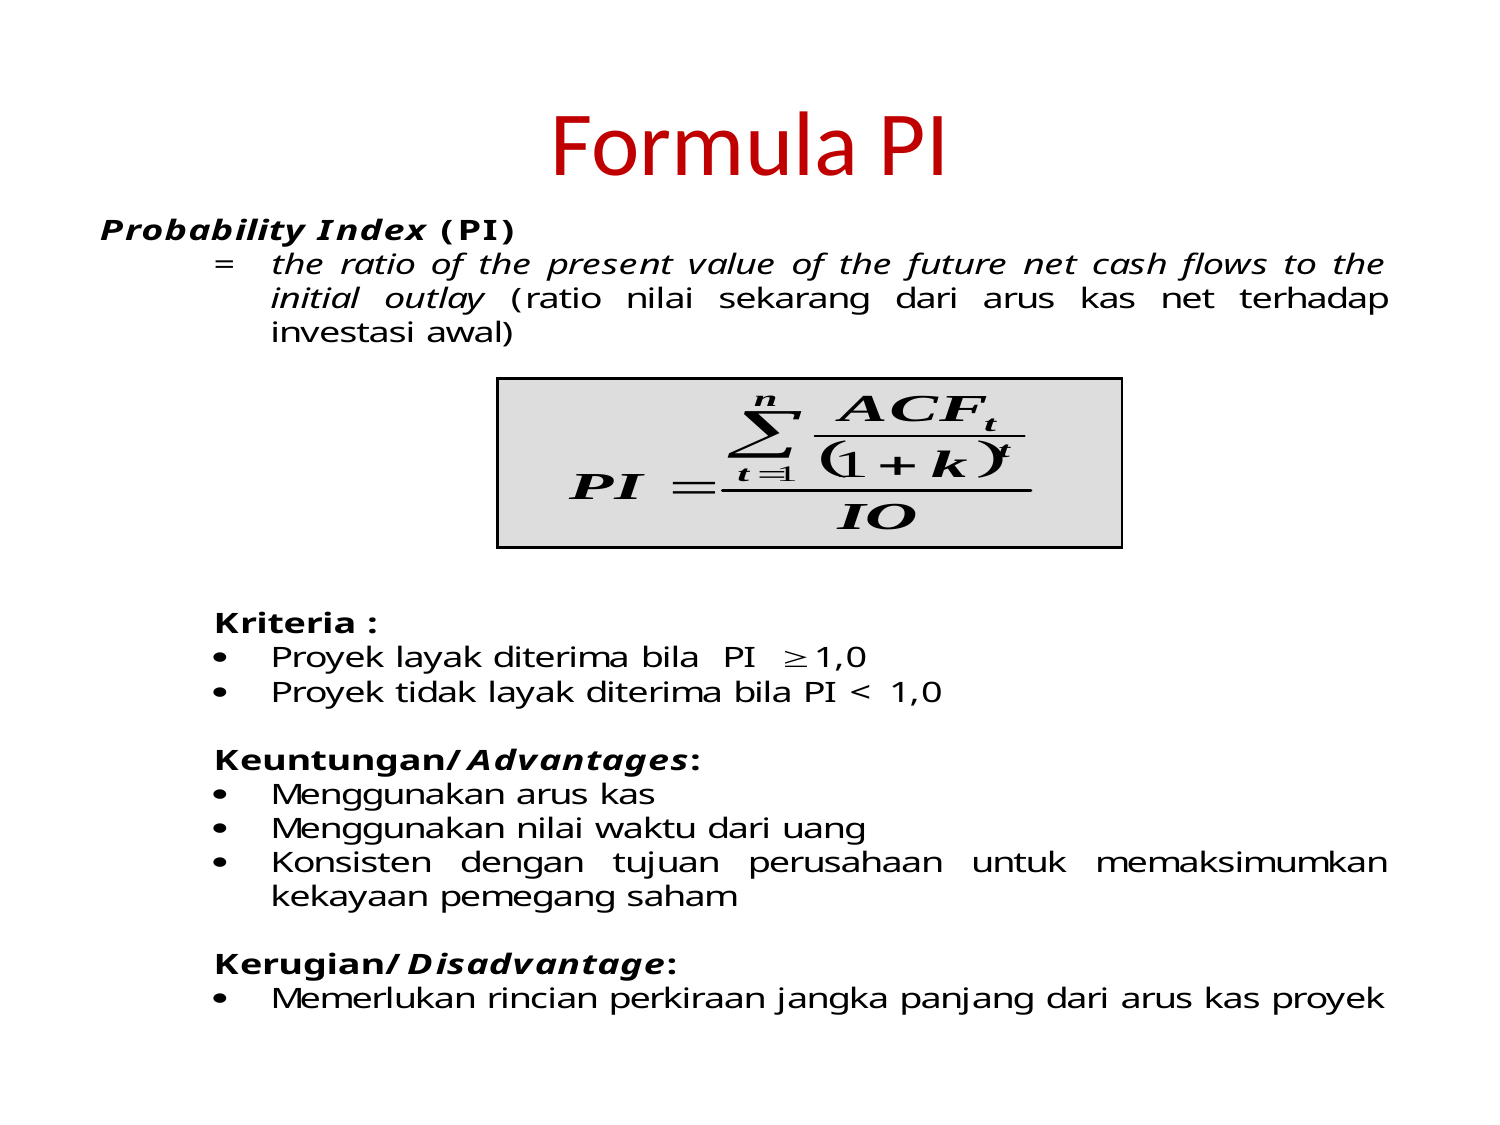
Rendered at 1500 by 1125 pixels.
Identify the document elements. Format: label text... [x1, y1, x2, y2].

title Formula PI [75, 45, 1425, 233]
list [99, 212, 1388, 1051]
